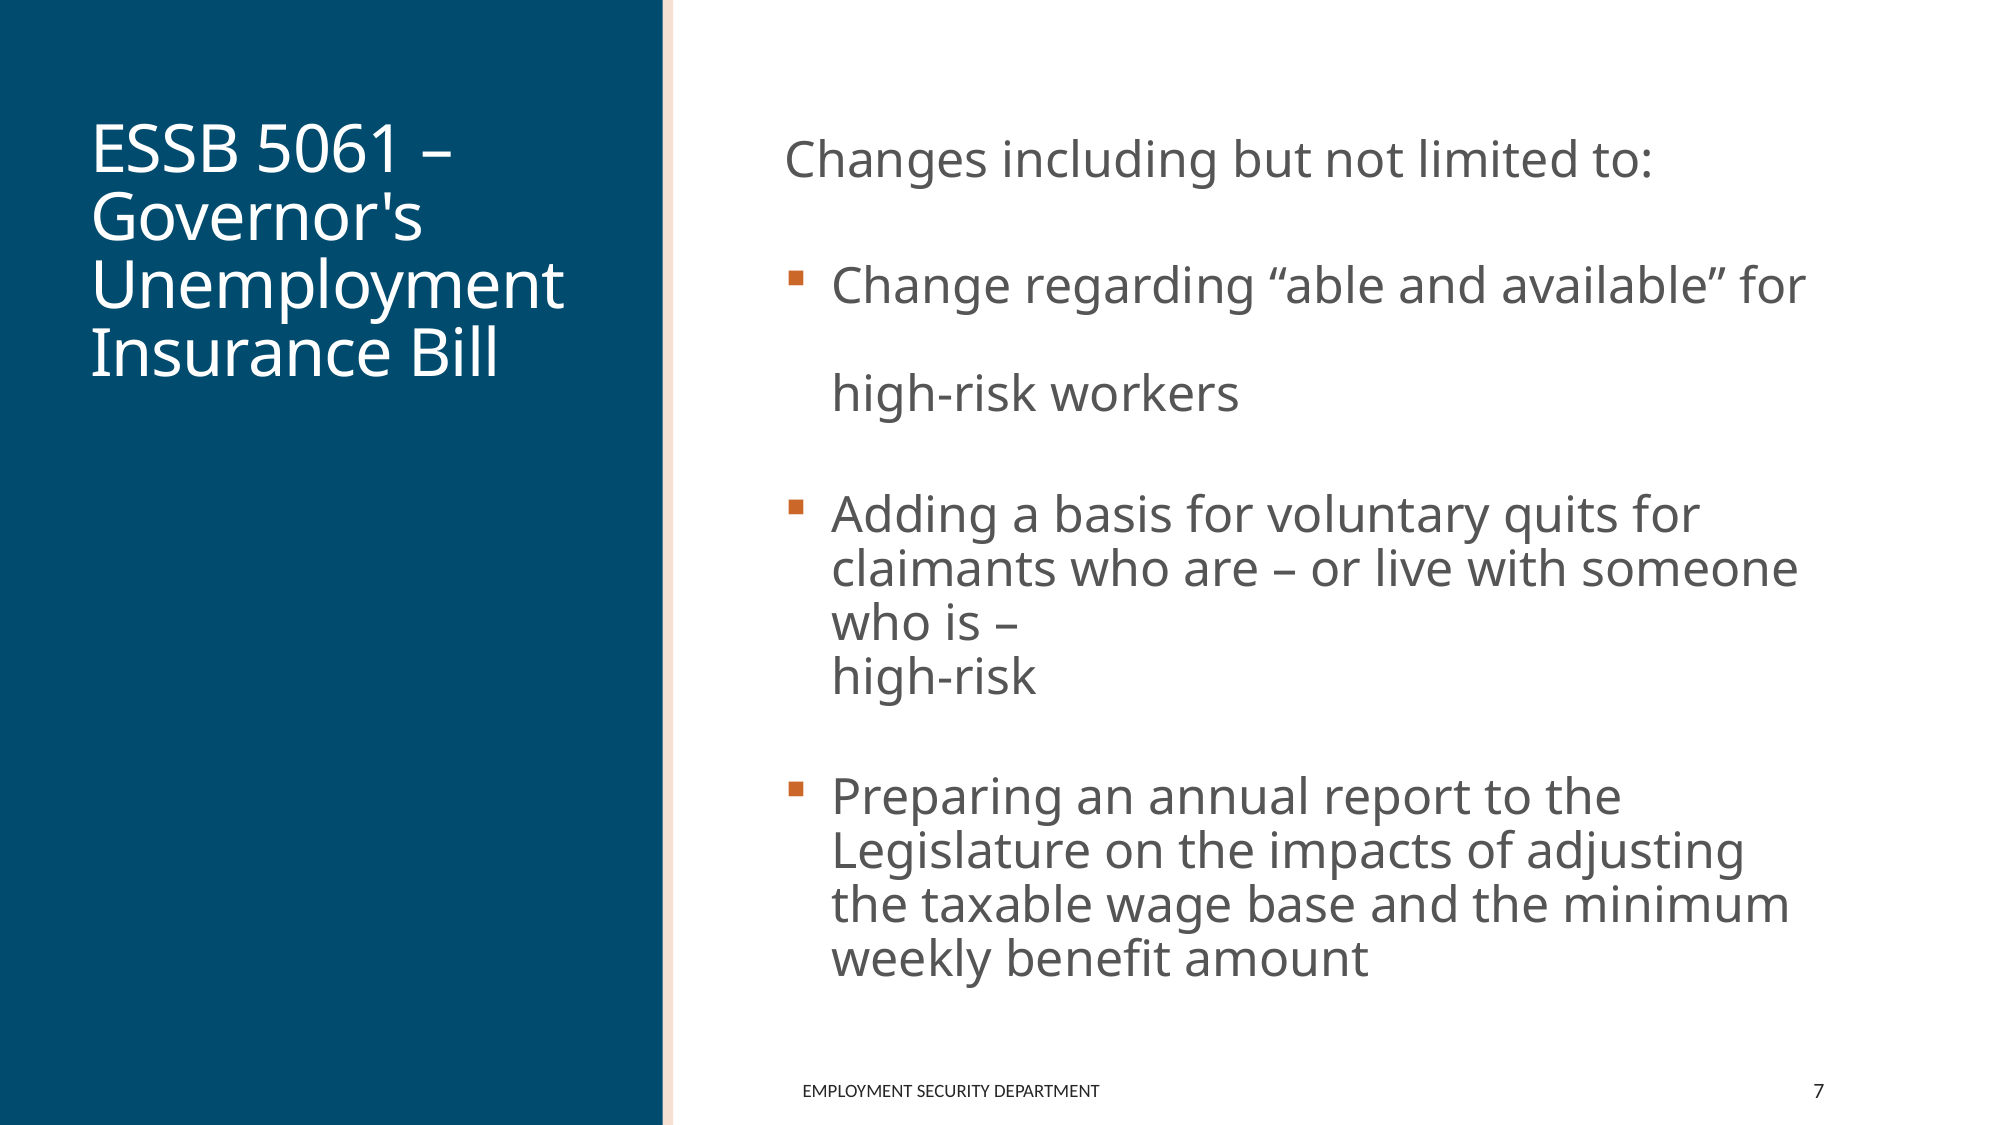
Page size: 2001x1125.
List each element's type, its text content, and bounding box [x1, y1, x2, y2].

footer Employment Security Department [787, 1059, 1550, 1120]
list Changes including but not limited to: Change regarding “able and available” for high-risk workers Adding a basis for voluntary quits for claimants who are – or live with someone who is – high-risk Preparing an annual report to the Legislature on the impacts of adjusting the taxable wage base and the minimum weekly benefit amount [751, 126, 1817, 911]
slide_number 7 [1624, 1059, 1840, 1120]
title ESSB 5061 – Governor's Unemployment Insurance Bill [75, 97, 600, 398]
